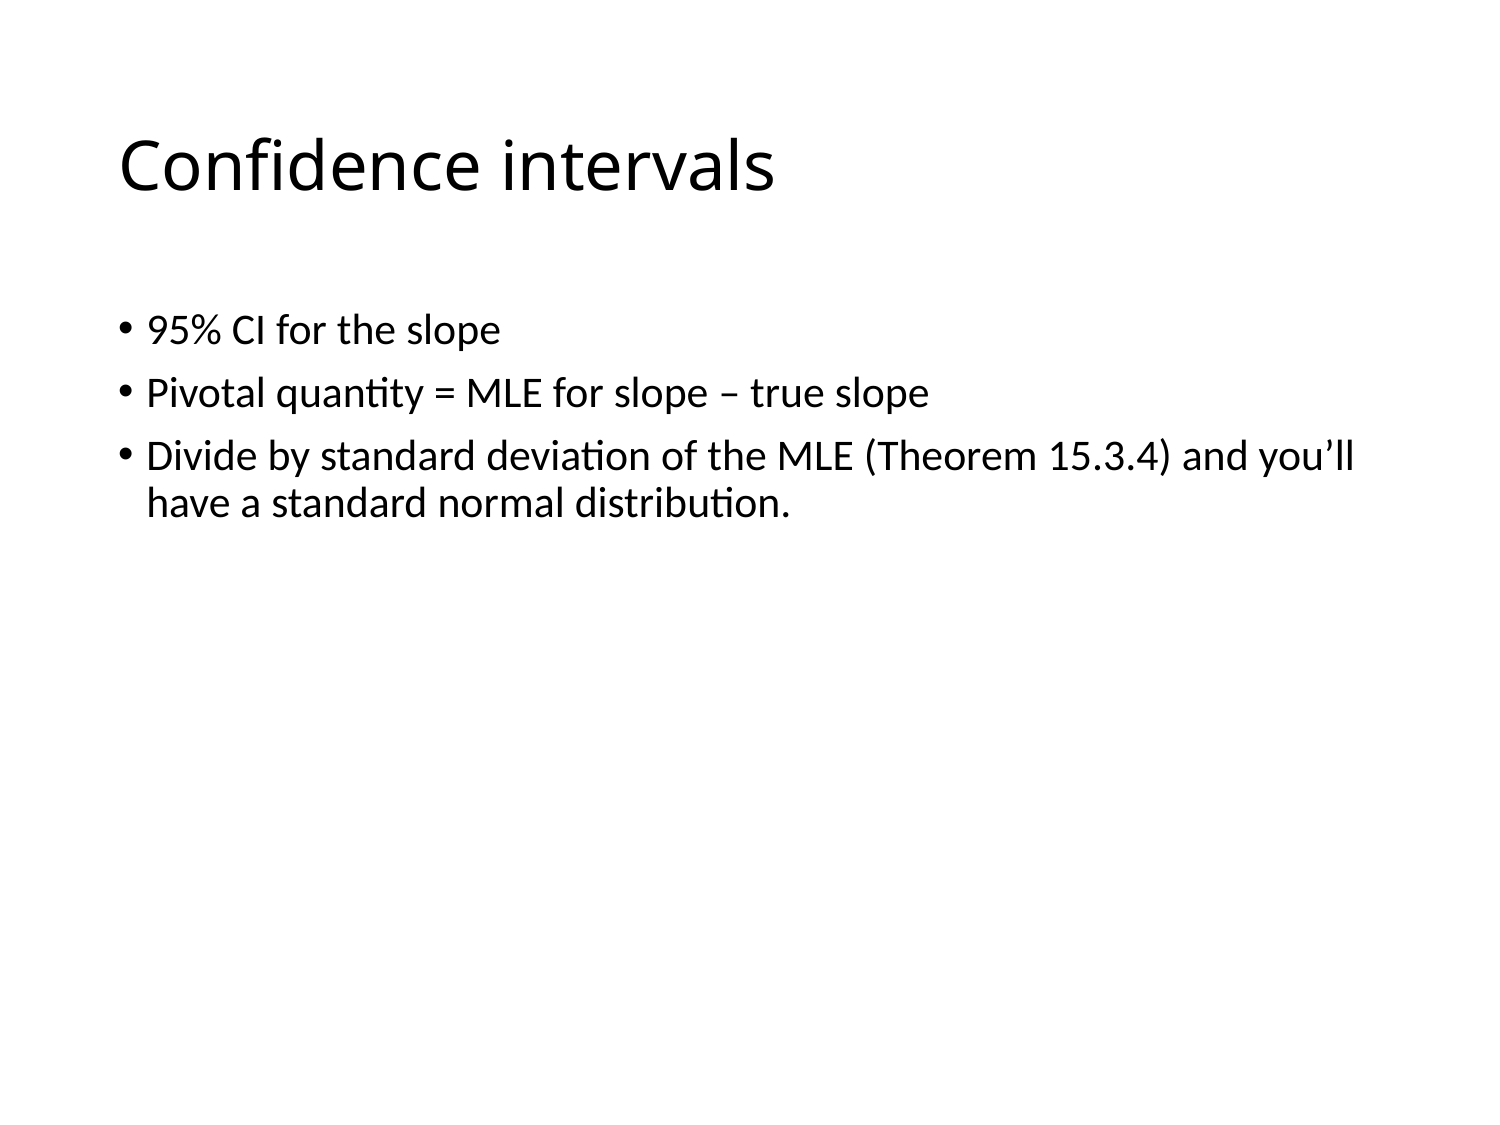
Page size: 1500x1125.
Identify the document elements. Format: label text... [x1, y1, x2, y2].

list 95% CI for the slope Pivotal quantity = MLE for slope – true slope Divide by standard deviation of the MLE (Theorem 15.3.4) and you’ll have a standard normal distribution. [103, 299, 1397, 1014]
title Confidence intervals [103, 59, 1397, 278]
